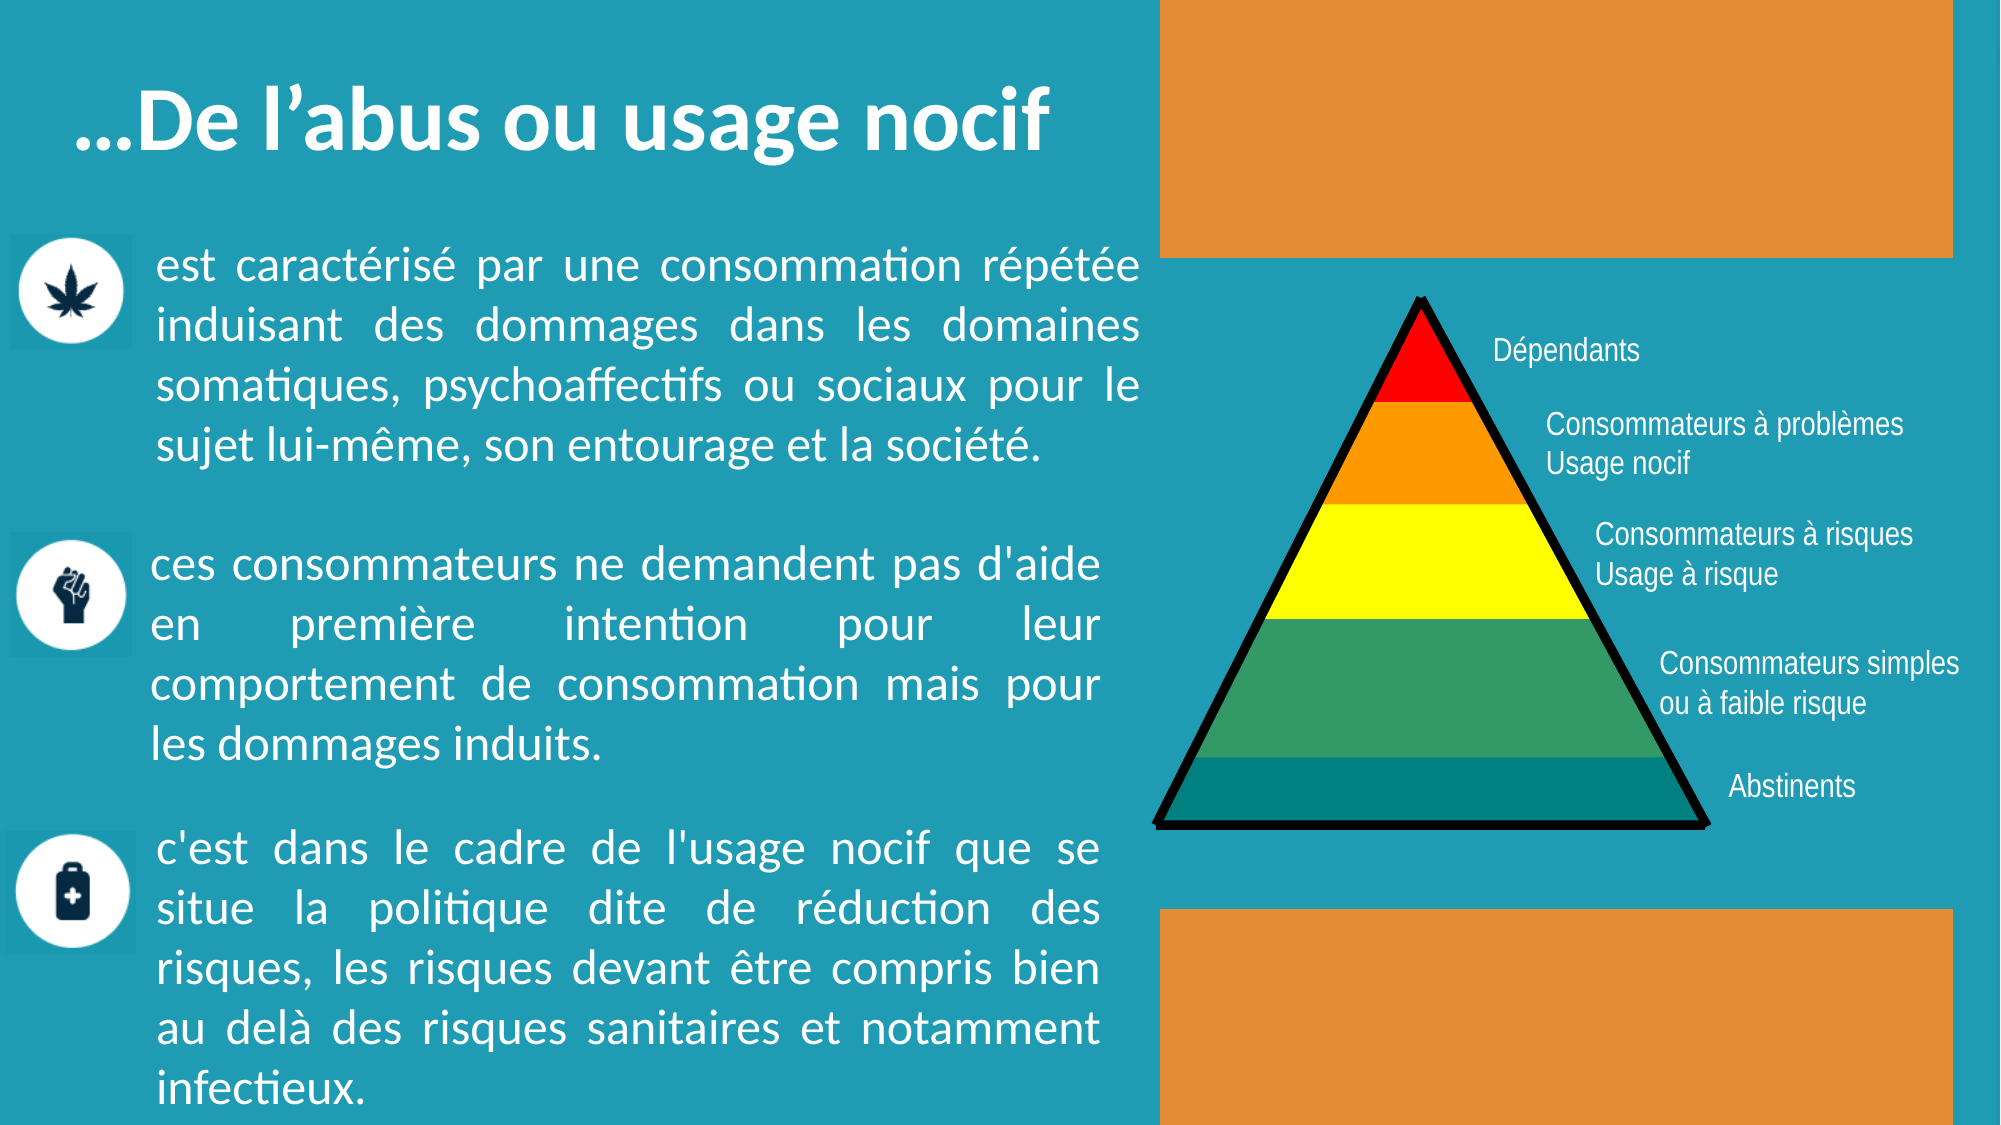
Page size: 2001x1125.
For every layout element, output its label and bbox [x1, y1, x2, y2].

text_box [1478, 320, 2000, 812]
picture [0, 0, 2000, 1125]
text_box [1155, 298, 1708, 827]
